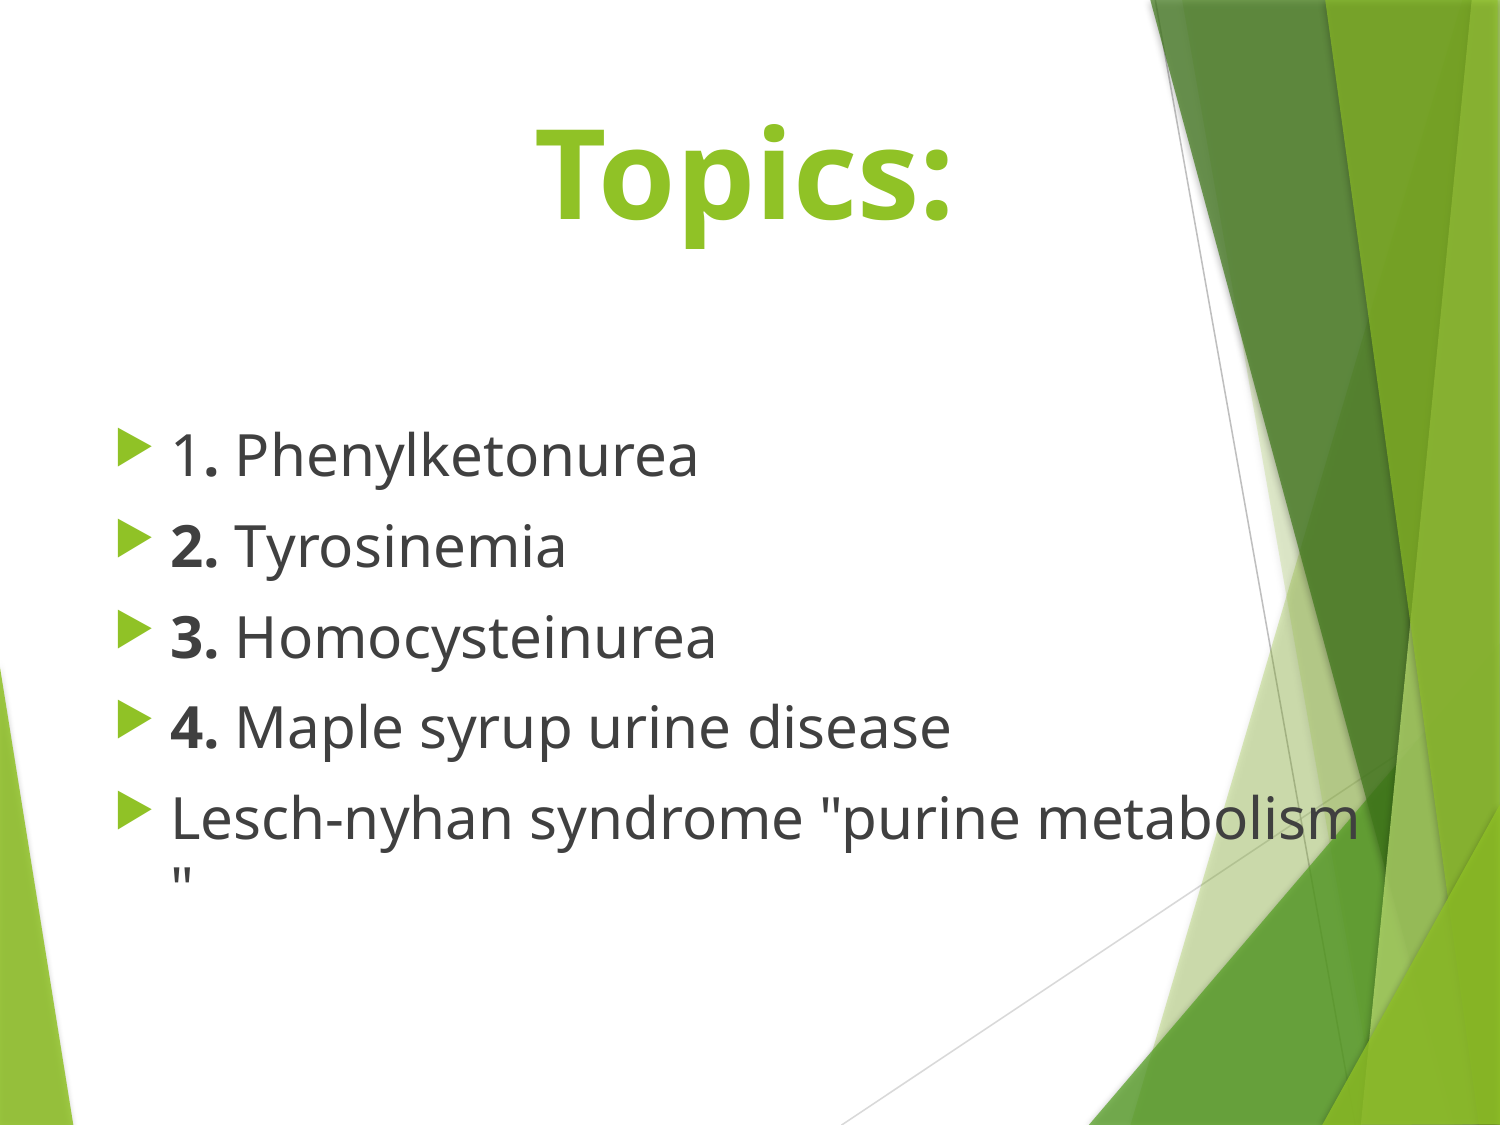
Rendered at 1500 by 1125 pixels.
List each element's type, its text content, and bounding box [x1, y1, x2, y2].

list 1. Phenylketonurea 2. Tyrosinemia 3. Homocysteinurea 4. Maple syrup urine disease Lesch-nyhan syndrome "purine metabolism " [98, 411, 1393, 1125]
title Topics: [98, 87, 1393, 305]
